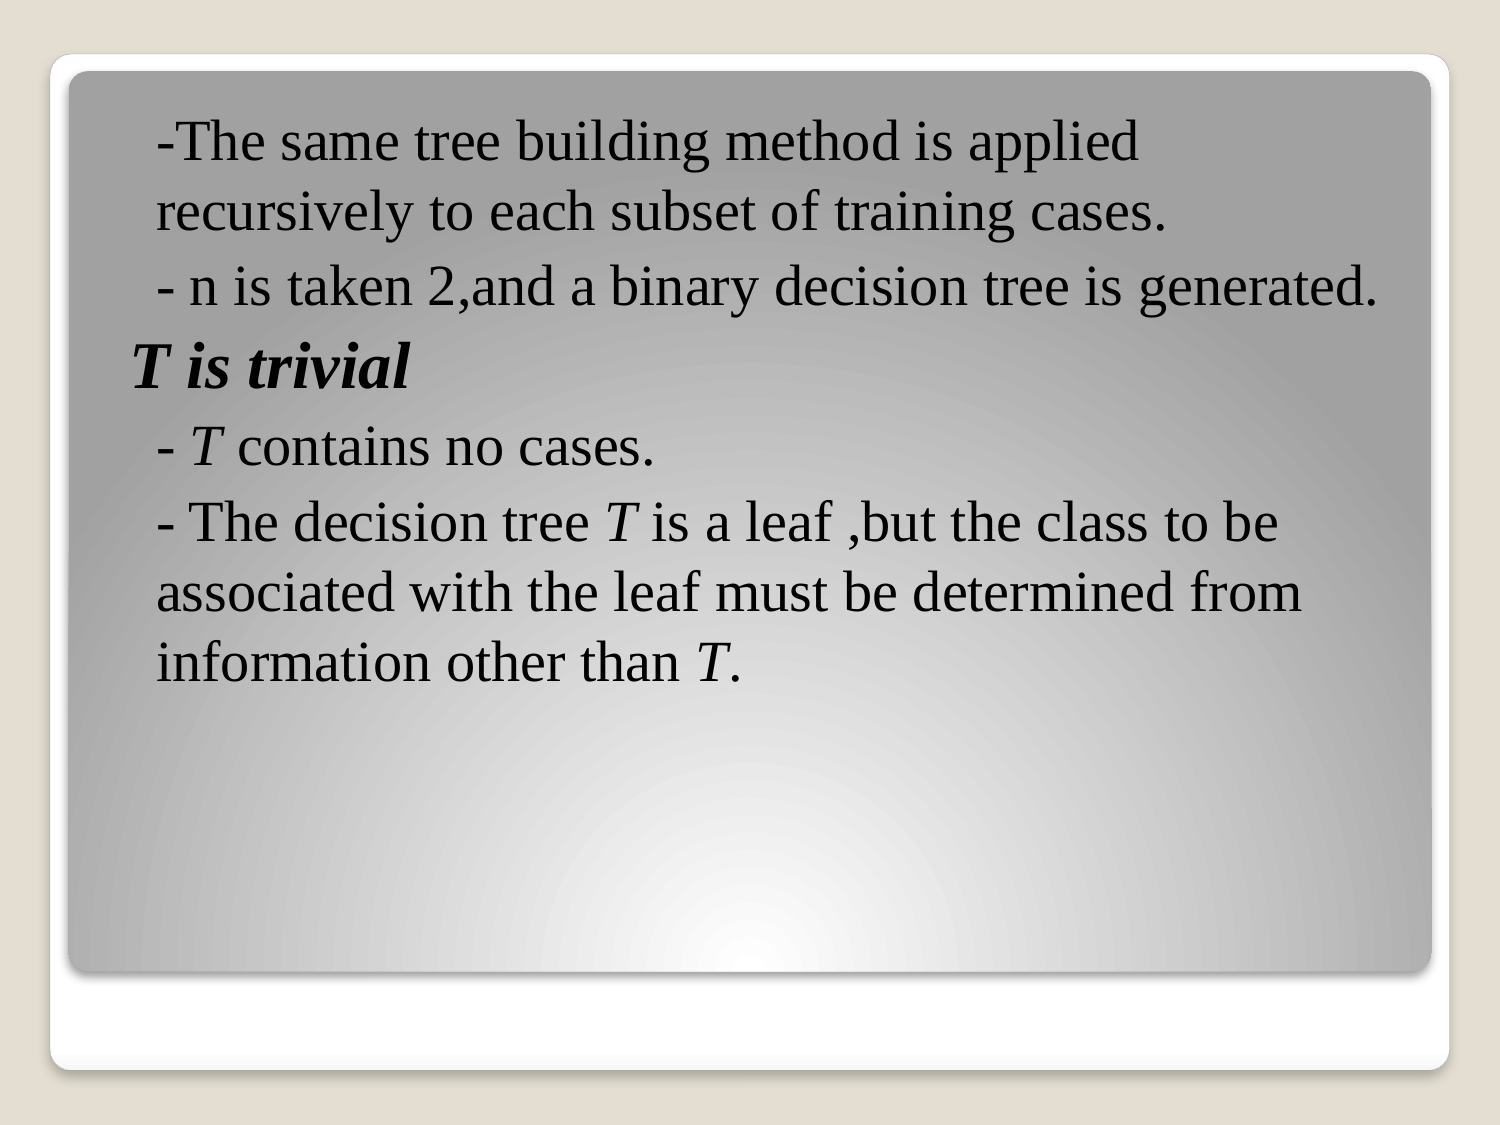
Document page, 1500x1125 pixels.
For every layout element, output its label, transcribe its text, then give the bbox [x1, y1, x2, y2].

list -The same tree building method is applied recursively to each subset of training cases. - n is taken 2,and a binary decision tree is generated. T is trivial - T contains no cases. - The decision tree T is a leaf ,but the class to be associated with the leaf must be determined from information other than T. [82, 86, 1425, 1025]
